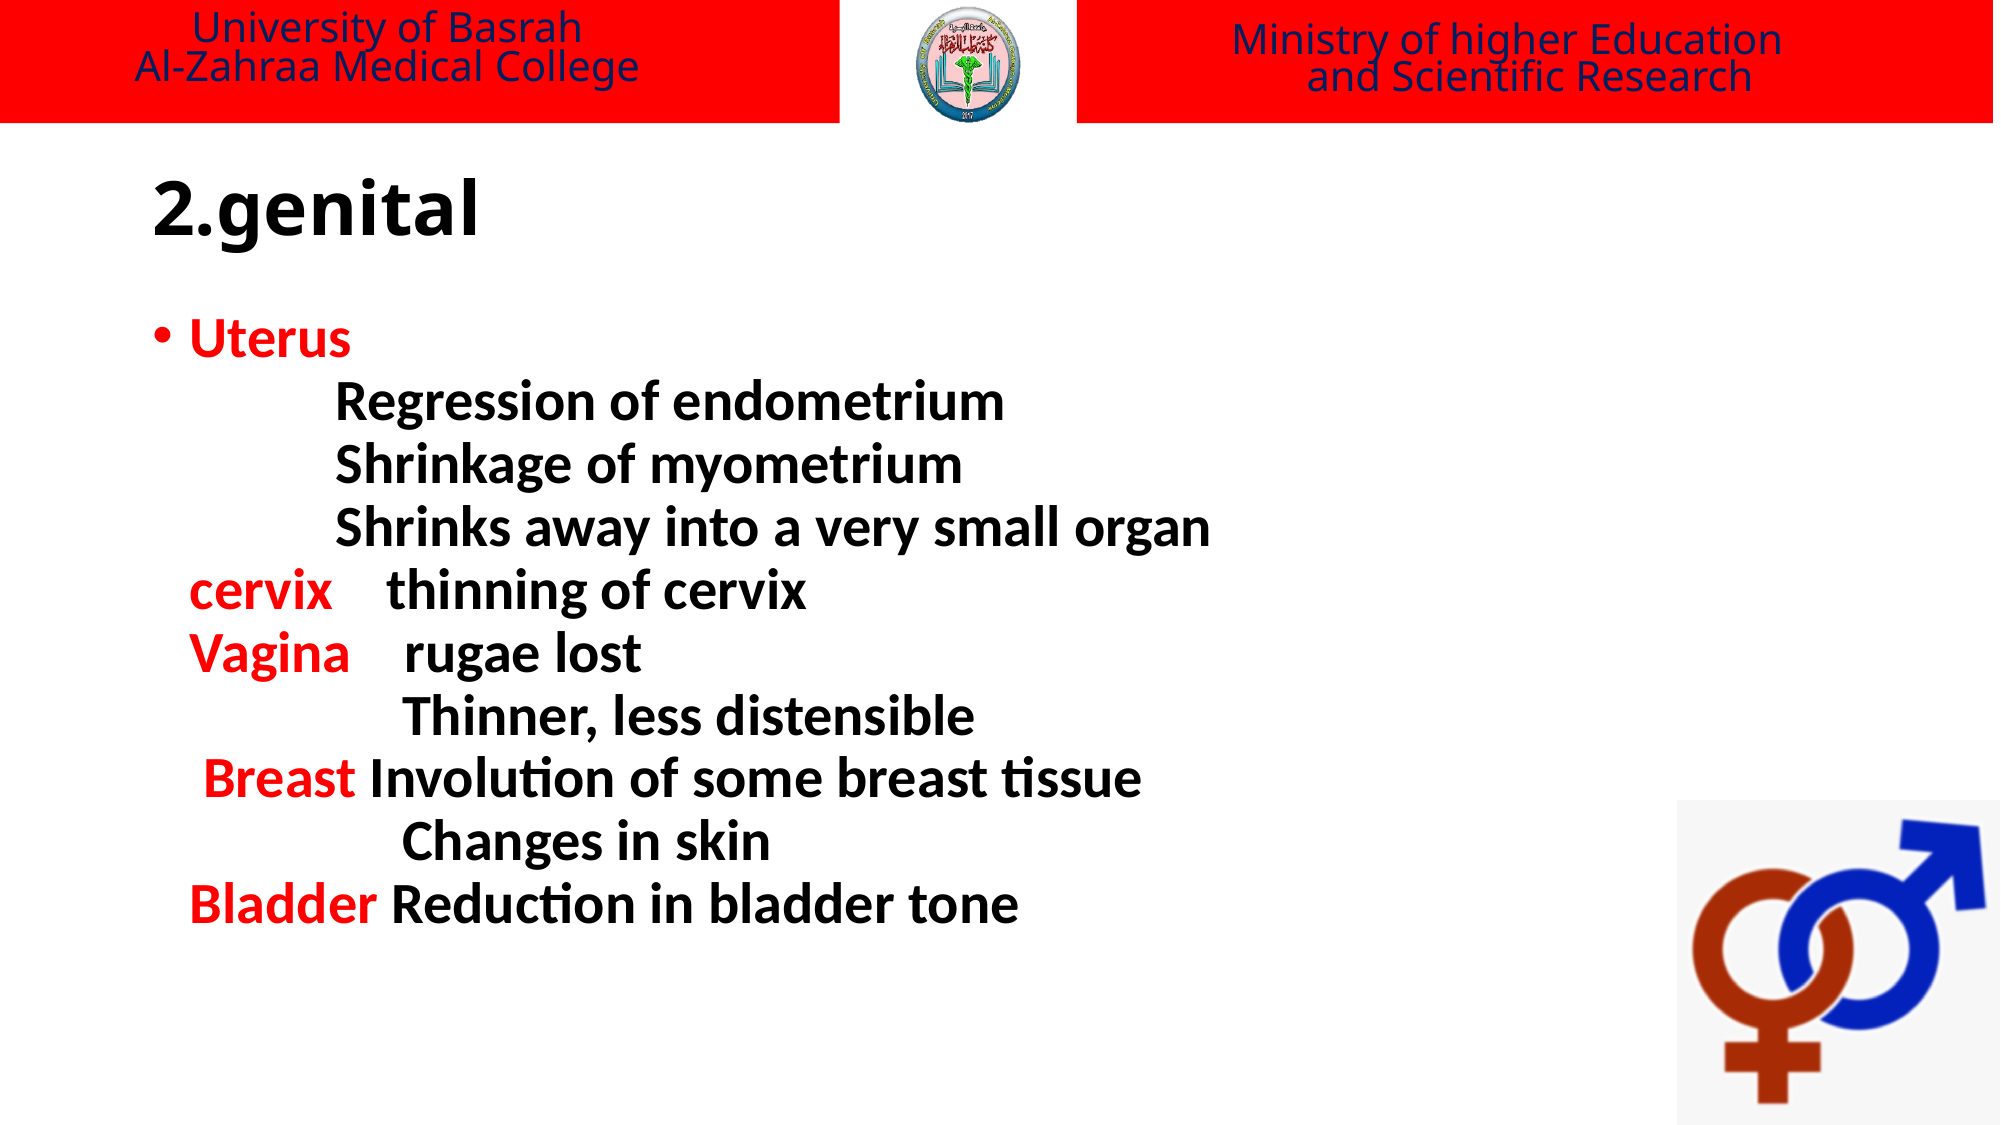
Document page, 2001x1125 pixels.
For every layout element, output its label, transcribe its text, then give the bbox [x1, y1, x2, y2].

text_box [915, 6, 1021, 123]
title 2.genital [137, 102, 1862, 299]
text_box Ministry of higher Education and Scientific Research [1213, 20, 1811, 100]
text_box University of Basrah Al-Zahraa Medical College [99, 10, 675, 90]
list Uterus Regression of endometrium Shrinkage of myometrium Shrinks away into a very small organ cervix thinning of cervix Vagina rugae lost Thinner, less distensible Breast Involution of some breast tissue Changes in skin Bladder Reduction in bladder tone [137, 299, 1863, 1014]
text_box [1076, 0, 1993, 124]
text_box [0, 0, 840, 124]
picture [1677, 800, 2000, 1125]
